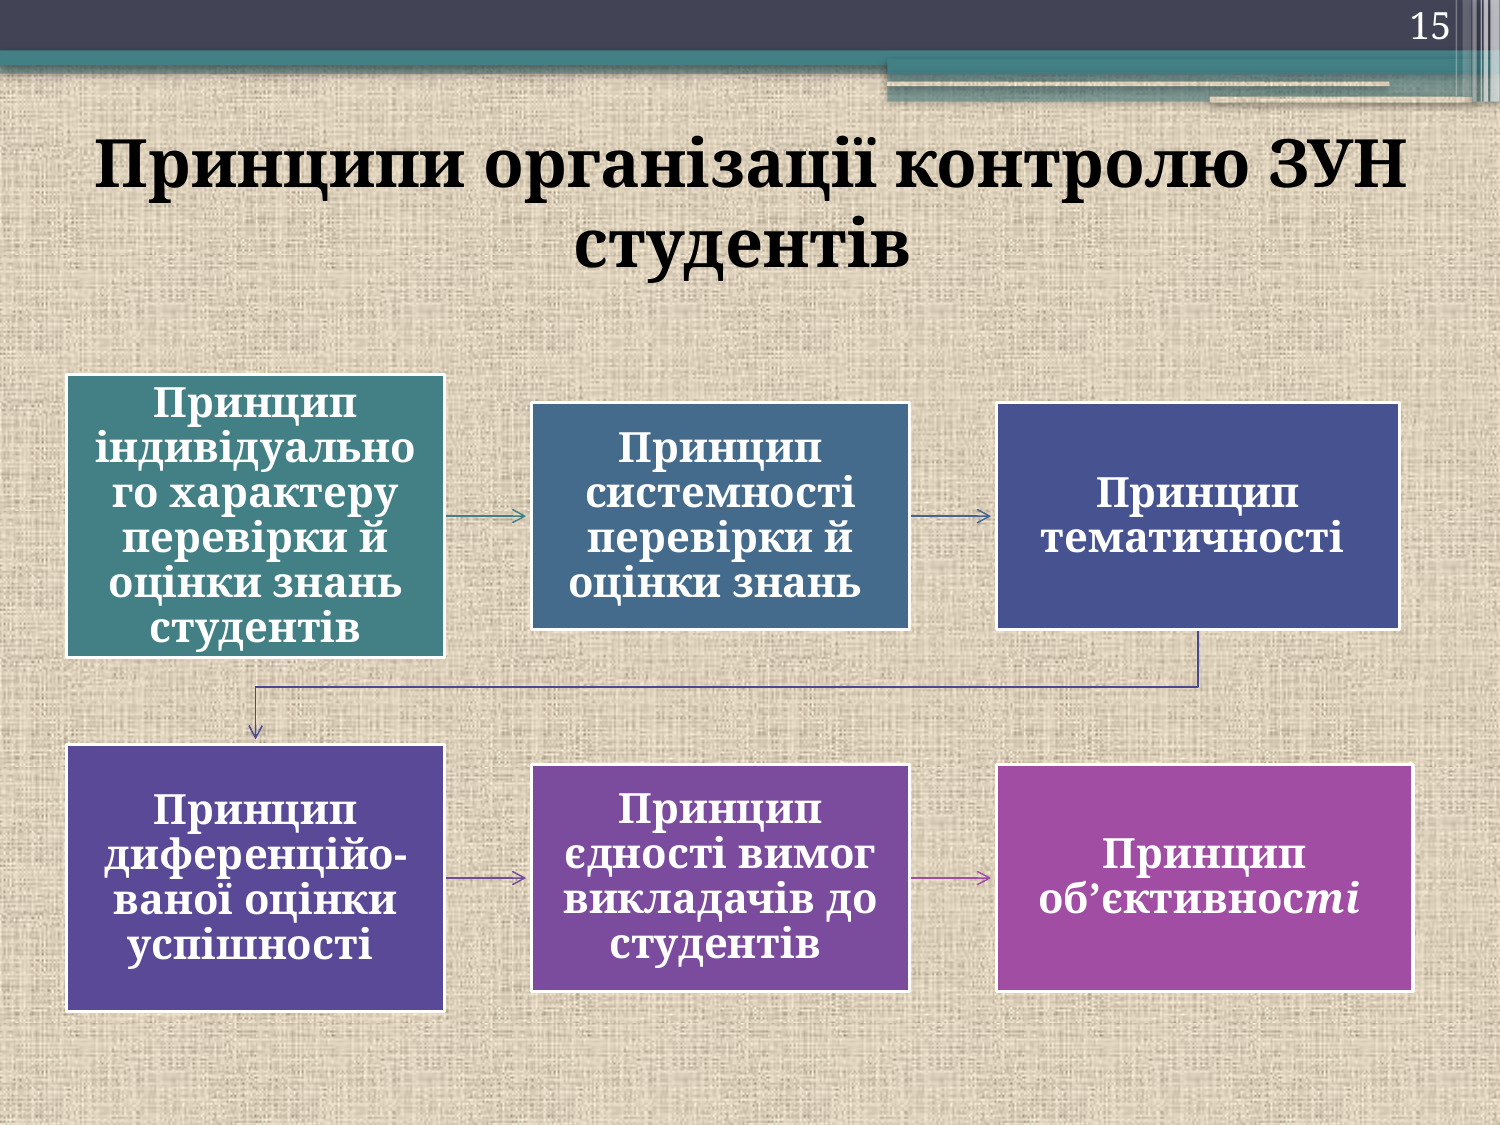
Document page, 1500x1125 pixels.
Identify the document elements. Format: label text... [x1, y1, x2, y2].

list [64, 337, 1415, 1048]
slide_number 15 [1341, 0, 1466, 61]
title Принципи організації контролю ЗУН студентів [76, 113, 1427, 289]
picture [0, 74, 1500, 1125]
